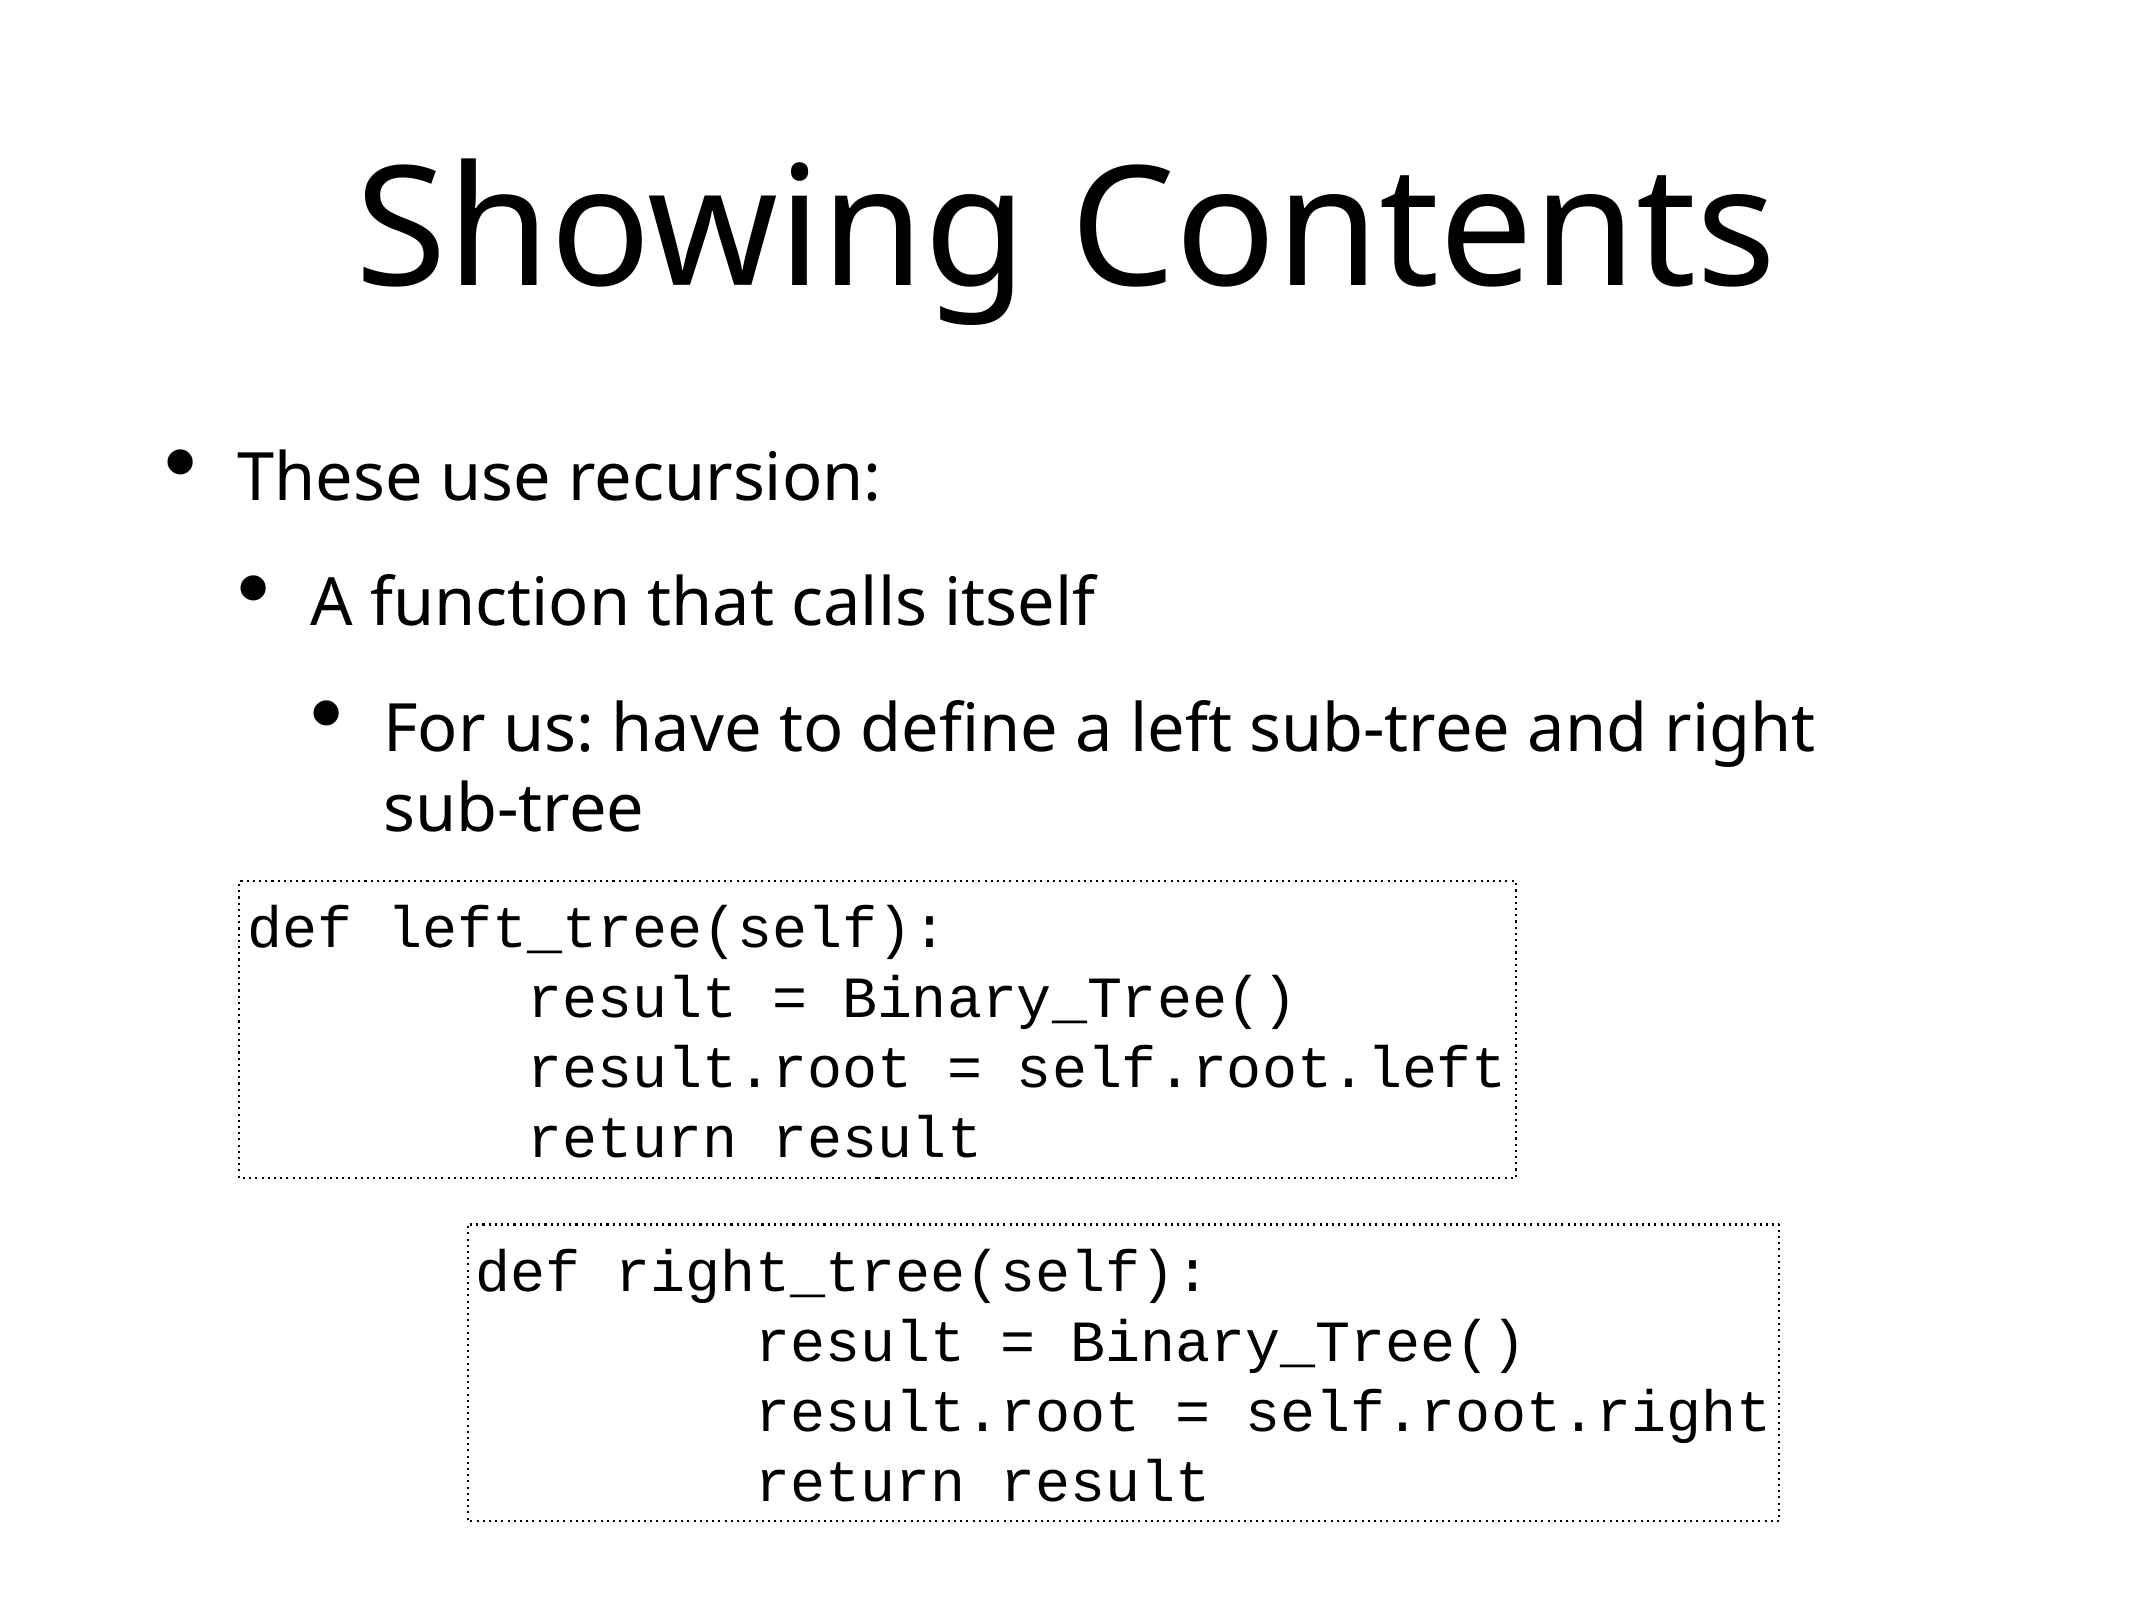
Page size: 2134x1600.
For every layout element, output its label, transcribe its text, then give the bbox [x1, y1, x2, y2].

text_box def left_tree(self): result = Binary_Tree() result.root = self.root.left return result [239, 881, 1516, 1178]
text_box def right_tree(self): result = Binary_Tree() result.root = self.root.right return result [467, 1224, 1780, 1521]
title Showing Contents [155, 41, 1978, 397]
list These use recursion: A function that calls itself For us: have to define a left sub-tree and right sub-tree [155, 424, 1978, 1457]
